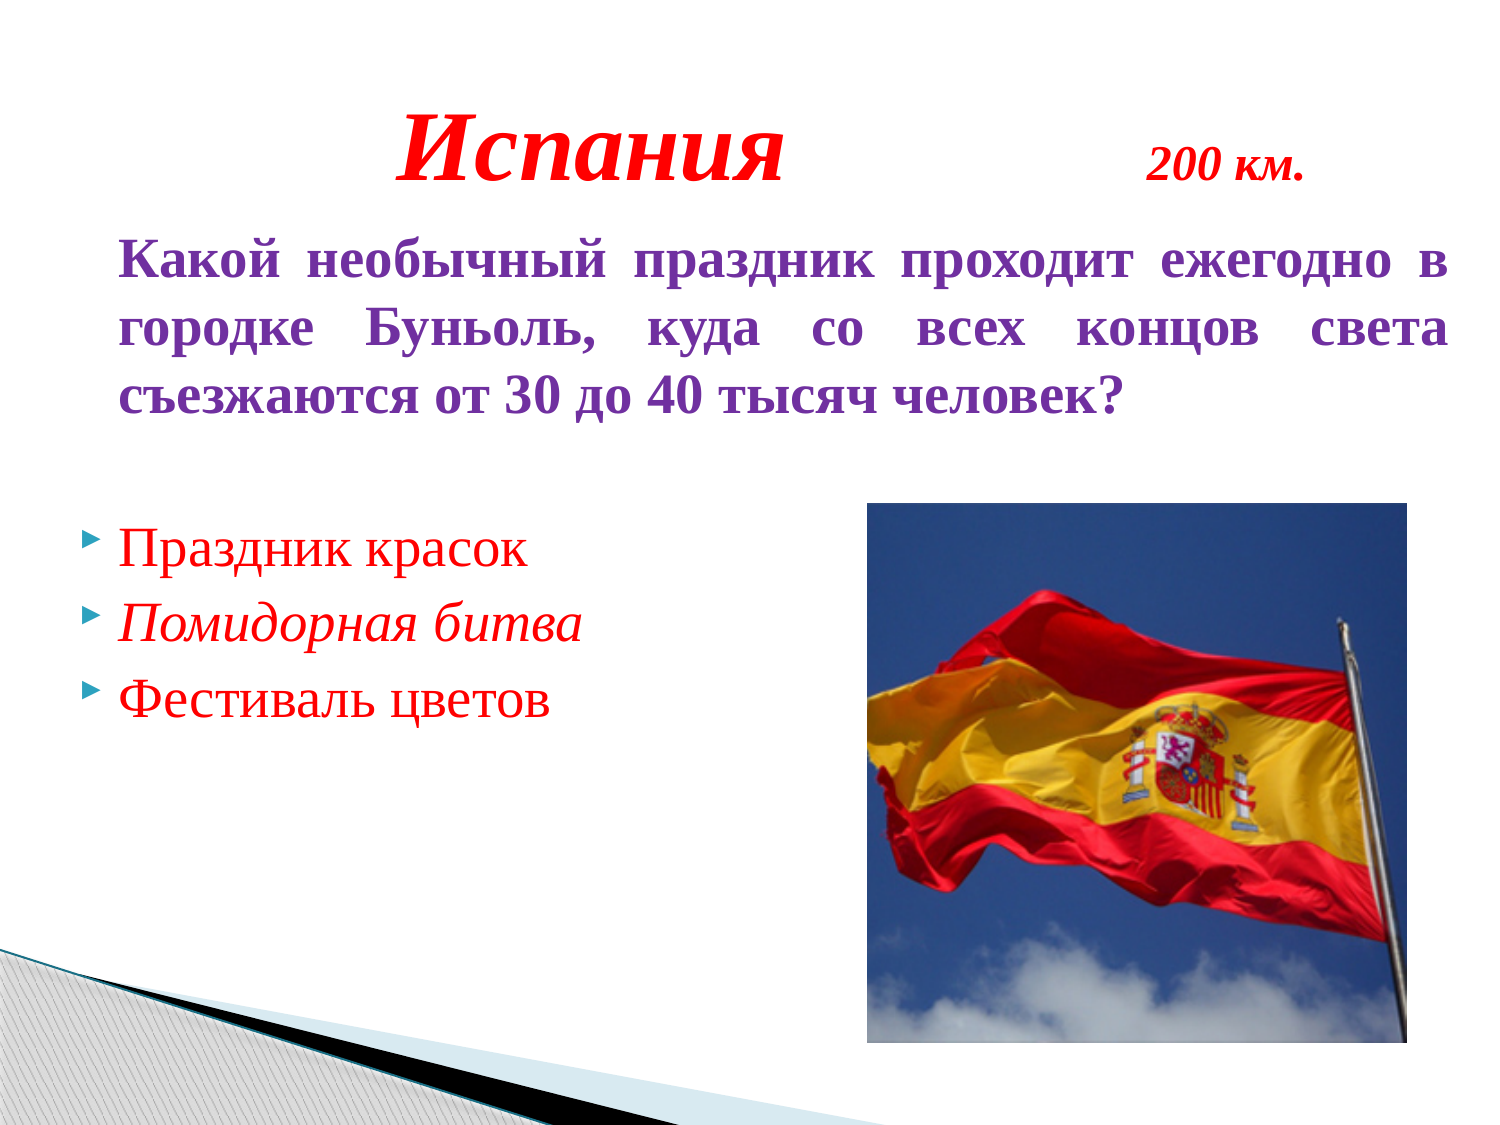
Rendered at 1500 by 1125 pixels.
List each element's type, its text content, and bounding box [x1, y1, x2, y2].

picture [866, 503, 1407, 1044]
list Какой необычный праздник проходит ежегодно в городке Буньоль, куда со всех концов света съезжаются от 30 до 40 тысяч человек? Праздник красок Помидорная битва Фестиваль цветов [46, 210, 1465, 739]
title Испания 200 км. [82, 46, 1432, 235]
